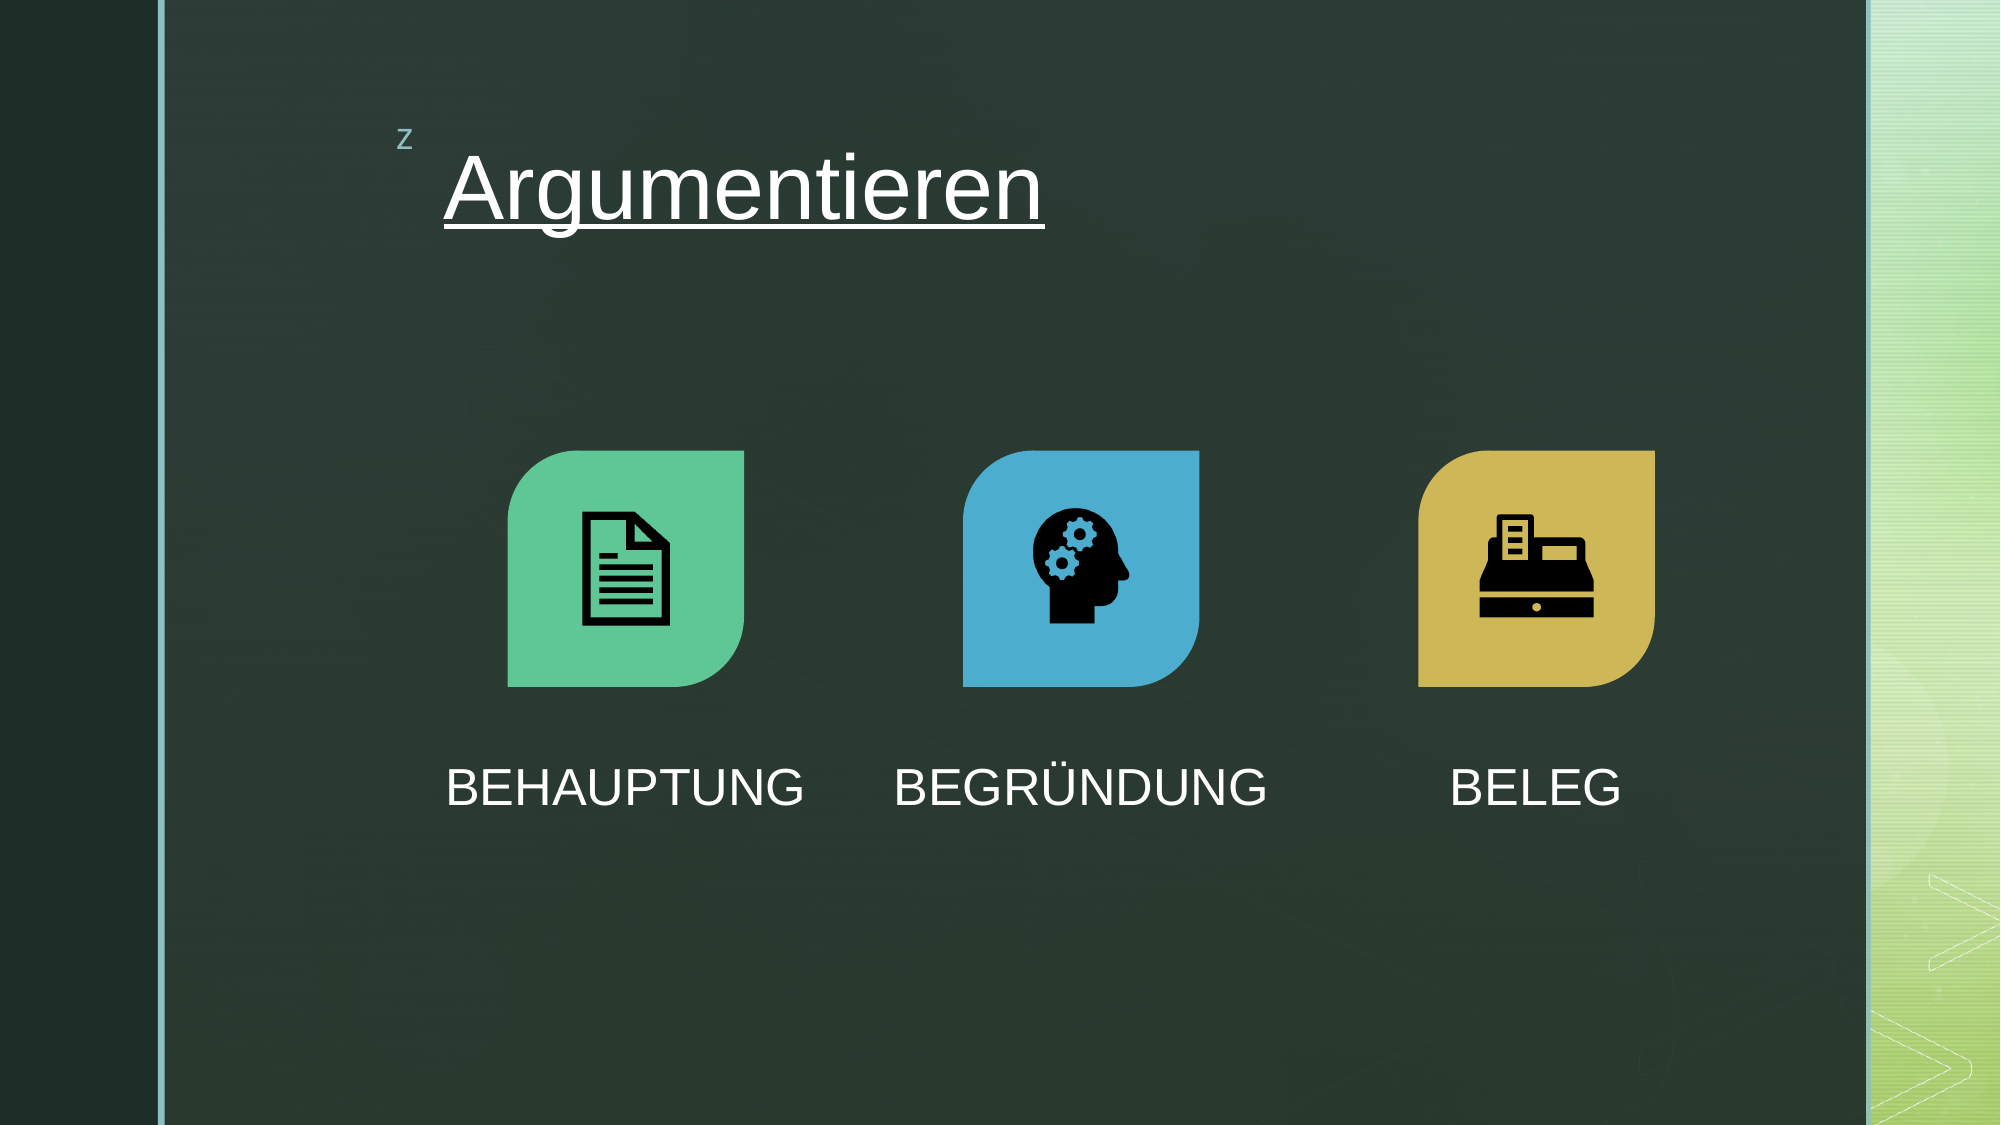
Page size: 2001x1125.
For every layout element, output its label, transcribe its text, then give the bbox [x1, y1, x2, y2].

title Argumentieren [428, 132, 1734, 310]
picture [1871, 0, 2001, 1125]
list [428, 388, 1735, 941]
